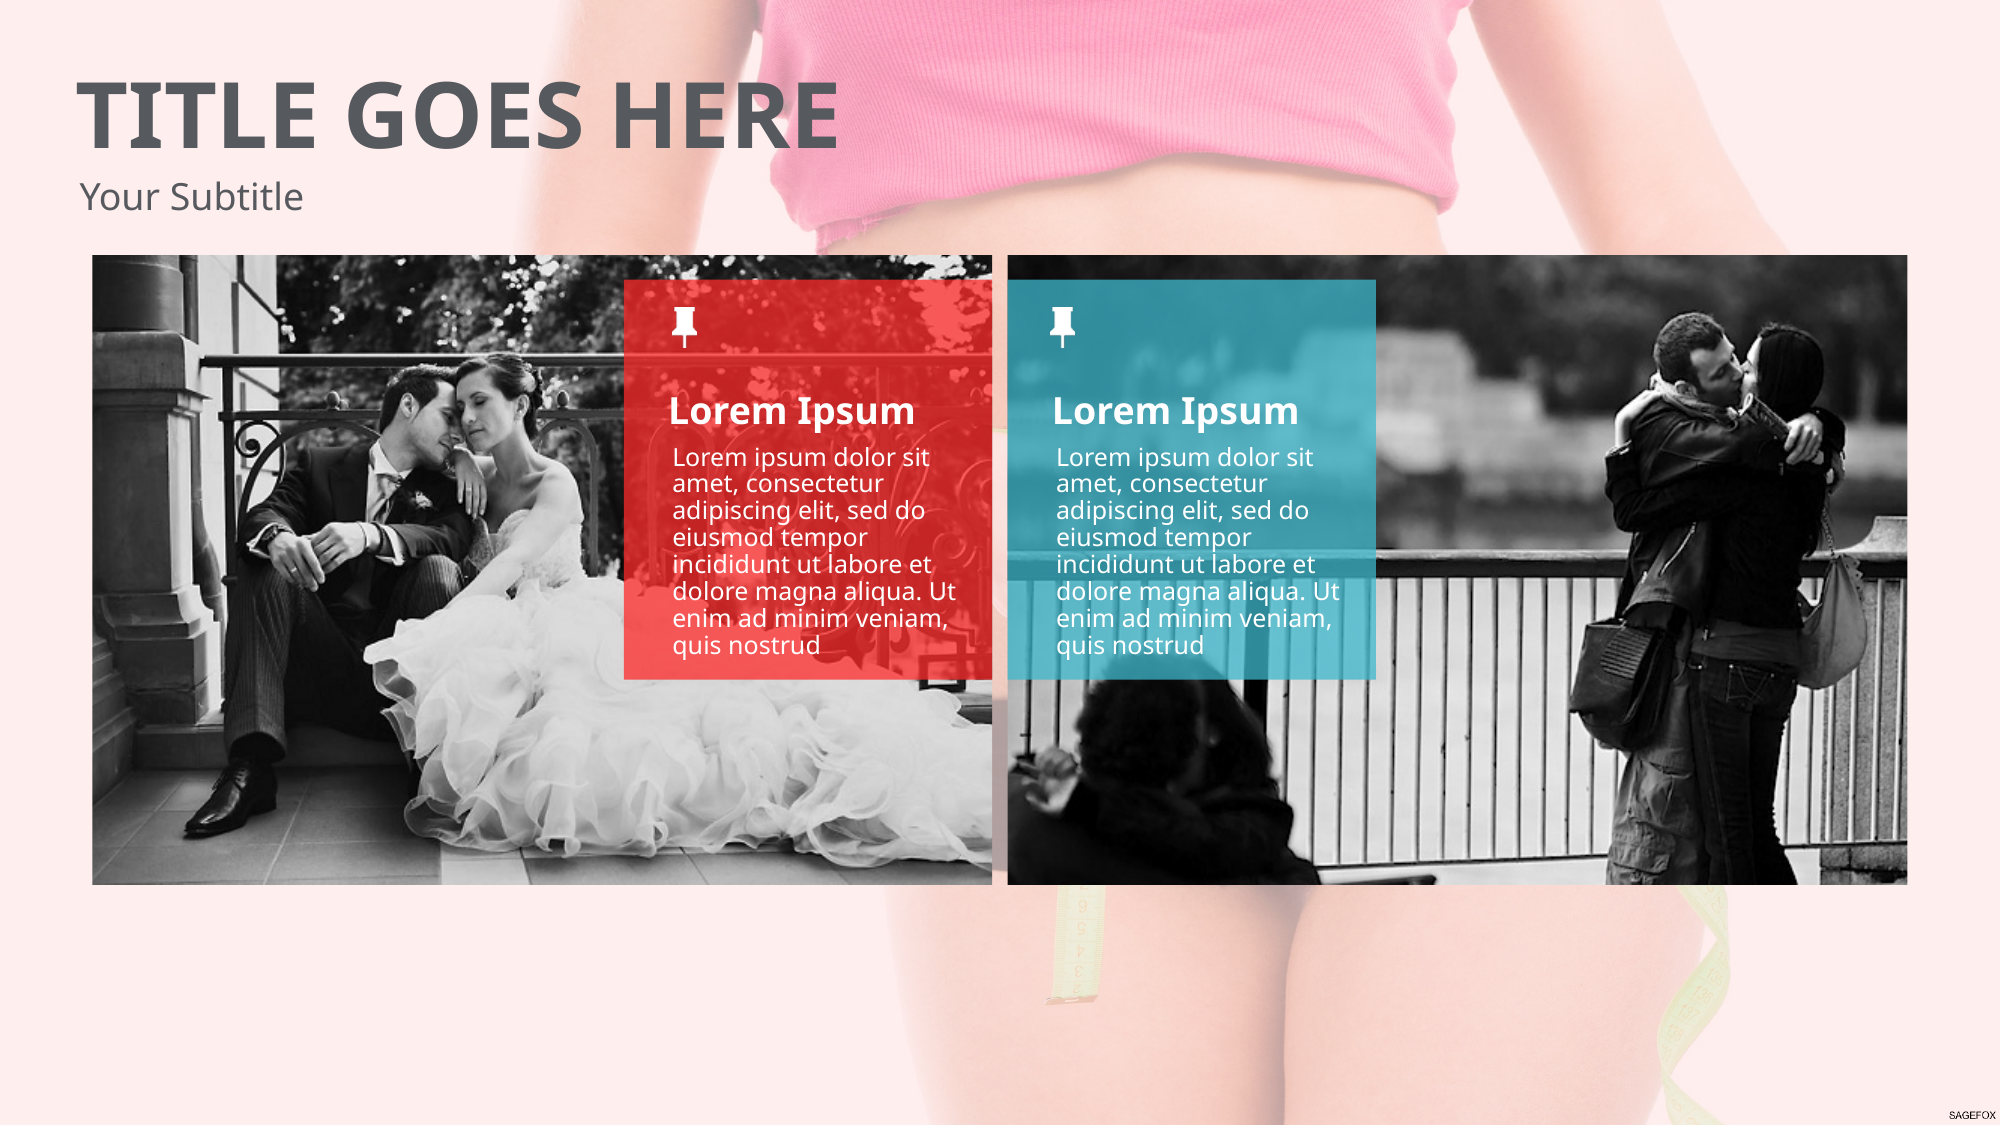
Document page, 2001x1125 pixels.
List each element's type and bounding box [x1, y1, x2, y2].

text_box [91, 255, 993, 886]
text_box [1007, 279, 1377, 681]
picture [672, 307, 697, 348]
text_box [1037, 379, 1398, 680]
picture [1925, 0, 2001, 1125]
picture [1050, 307, 1075, 348]
text_box [60, 49, 1020, 227]
text_box [623, 279, 993, 681]
text_box [1007, 255, 1909, 886]
text_box [653, 379, 1014, 680]
